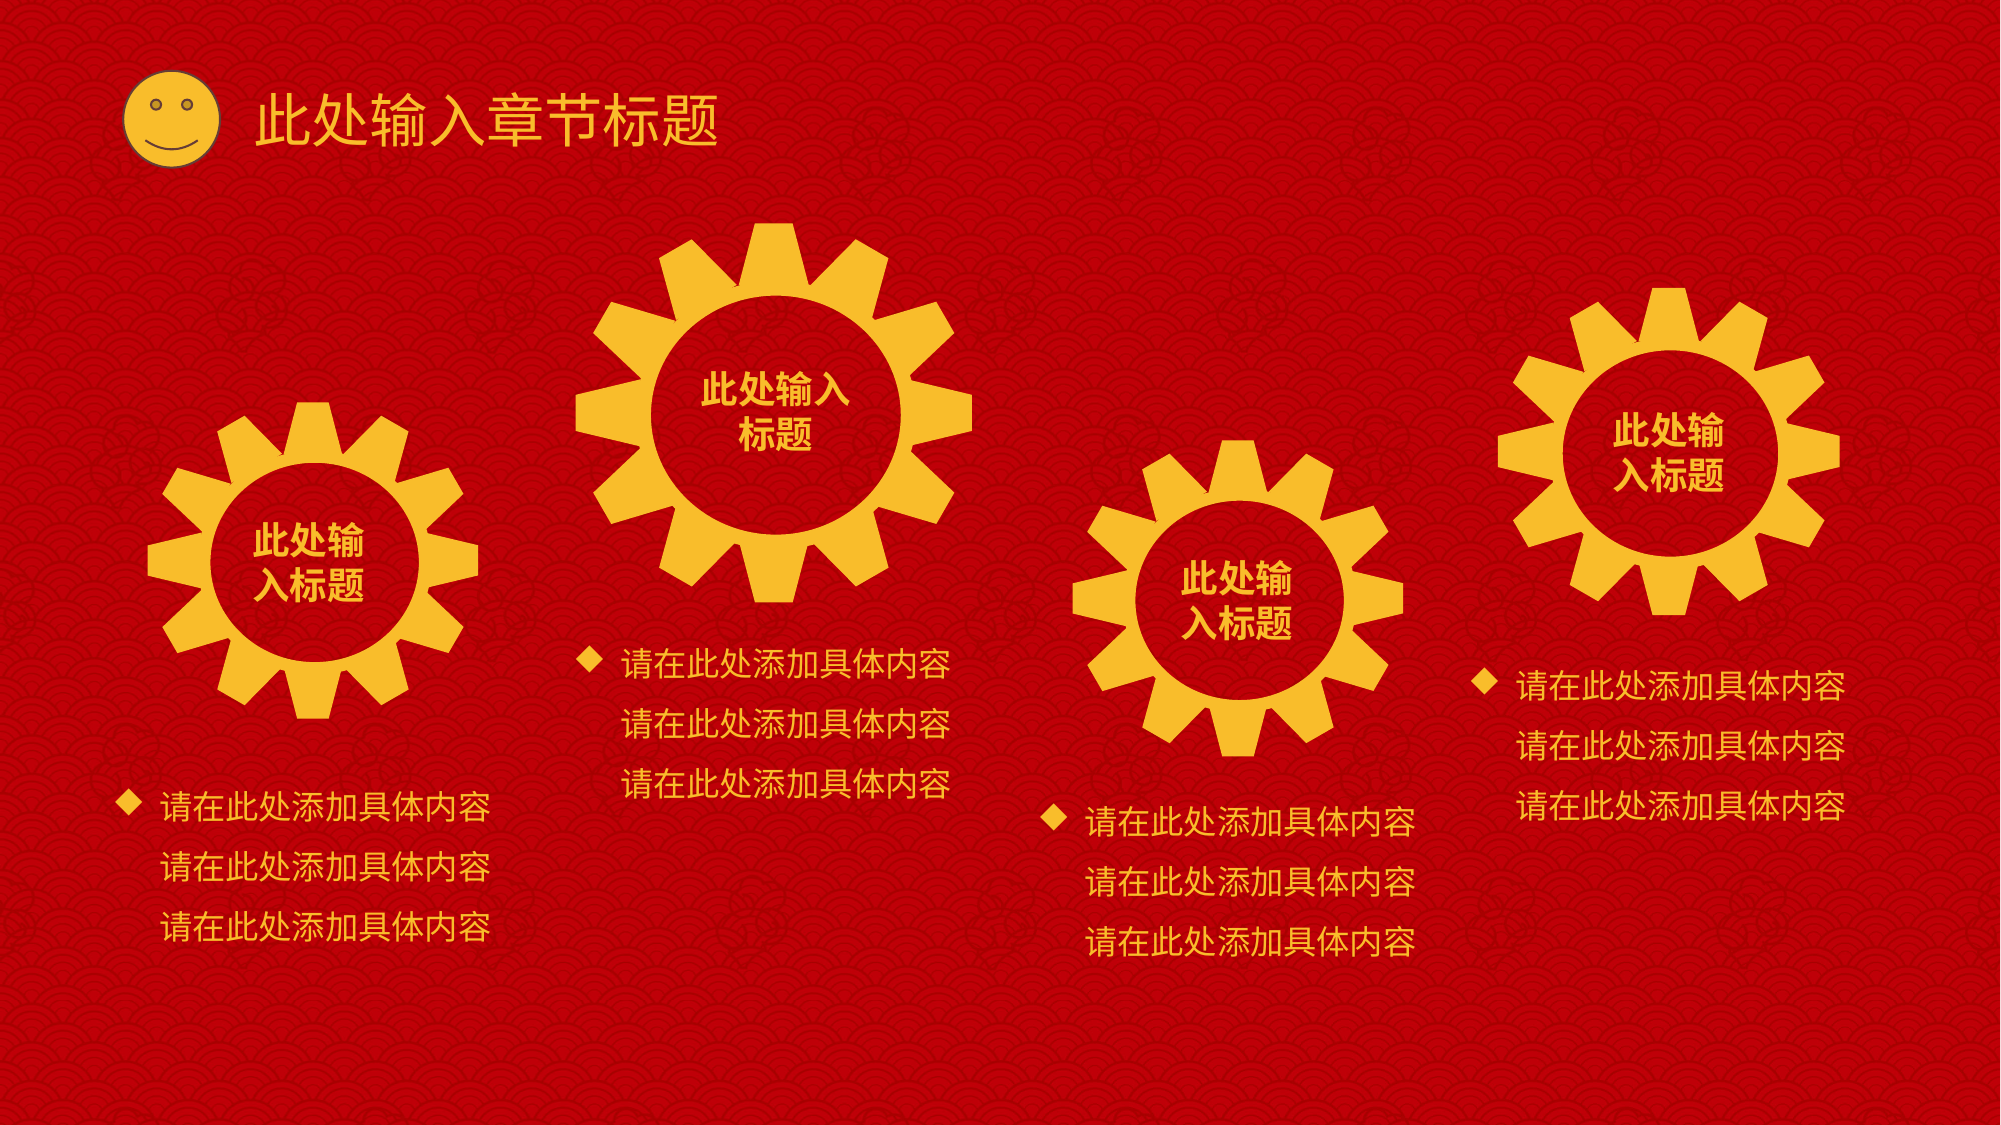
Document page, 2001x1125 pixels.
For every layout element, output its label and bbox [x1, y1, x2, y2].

text_box [97, 402, 529, 956]
text_box [123, 70, 922, 168]
text_box [558, 223, 990, 813]
text_box [1022, 440, 1454, 971]
text_box [1453, 287, 1885, 835]
picture [0, 0, 2001, 1125]
